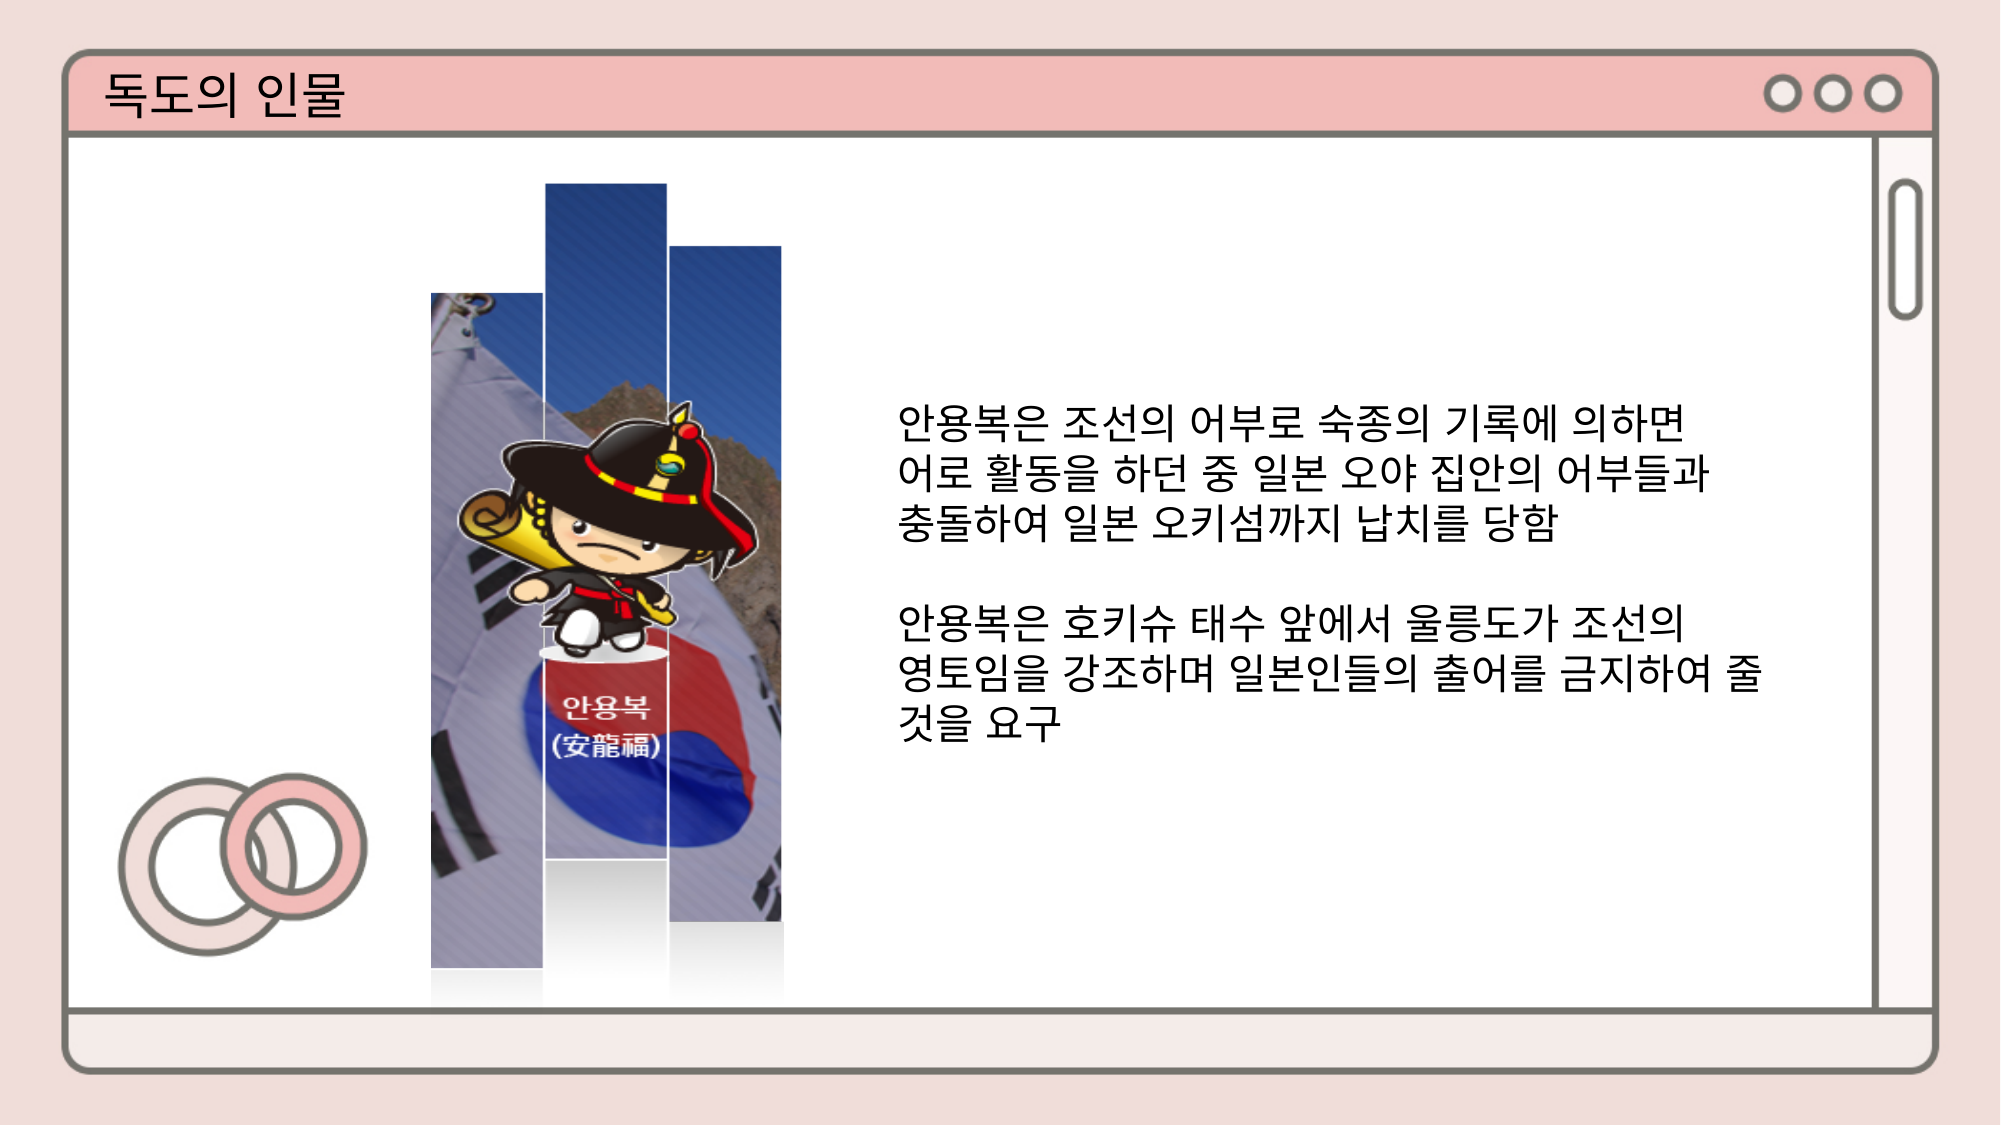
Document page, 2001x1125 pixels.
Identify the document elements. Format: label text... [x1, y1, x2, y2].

text_box 안용복은 조선의 어부로 숙종의 기록에 의하면 어로 활동을 하던 중 일본 오야 집안의 어부들과 충돌하여 일본 오키섬까지 납치를 당함 안용복은 호키슈 태수 앞에서 울릉도가 조선의 영토임을 강조하며 일본인들의 출어를 금지하여 줄 것을 요구 [882, 390, 1788, 756]
text_box 독도의 인물 [89, 56, 565, 132]
picture [0, 0, 2001, 1125]
